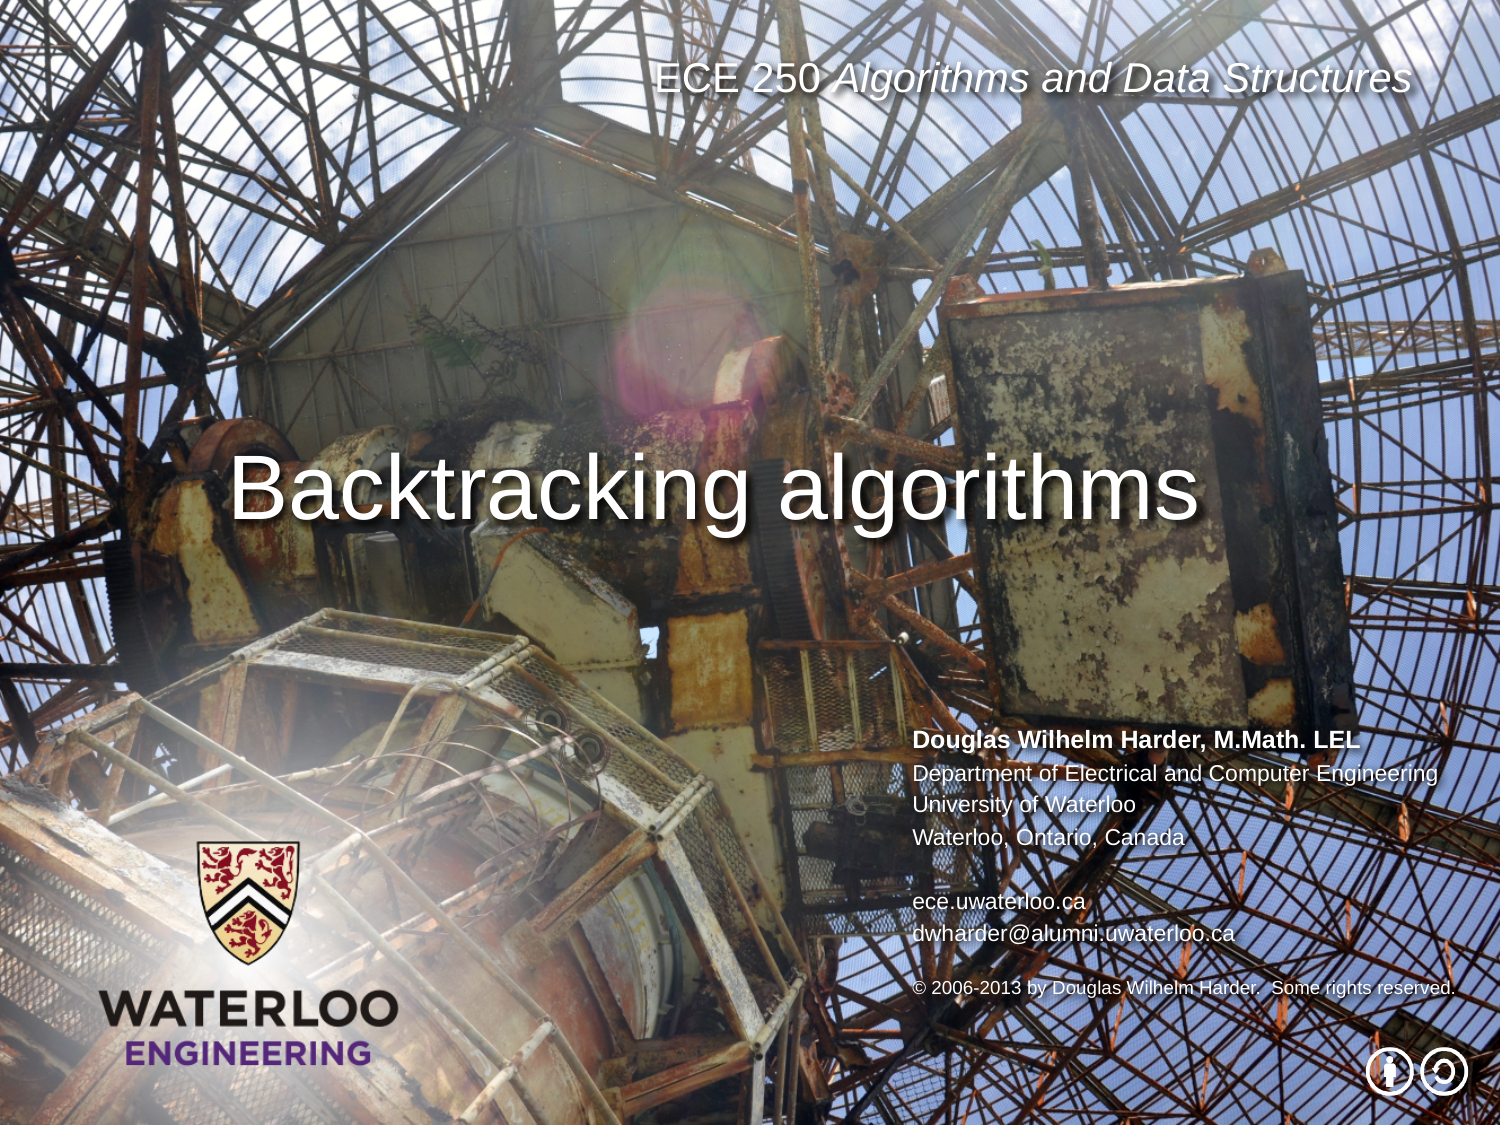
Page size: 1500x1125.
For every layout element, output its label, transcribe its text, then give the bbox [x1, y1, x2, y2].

text_box Backtracking algorithms [123, 420, 1305, 546]
picture [0, 0, 1500, 1125]
